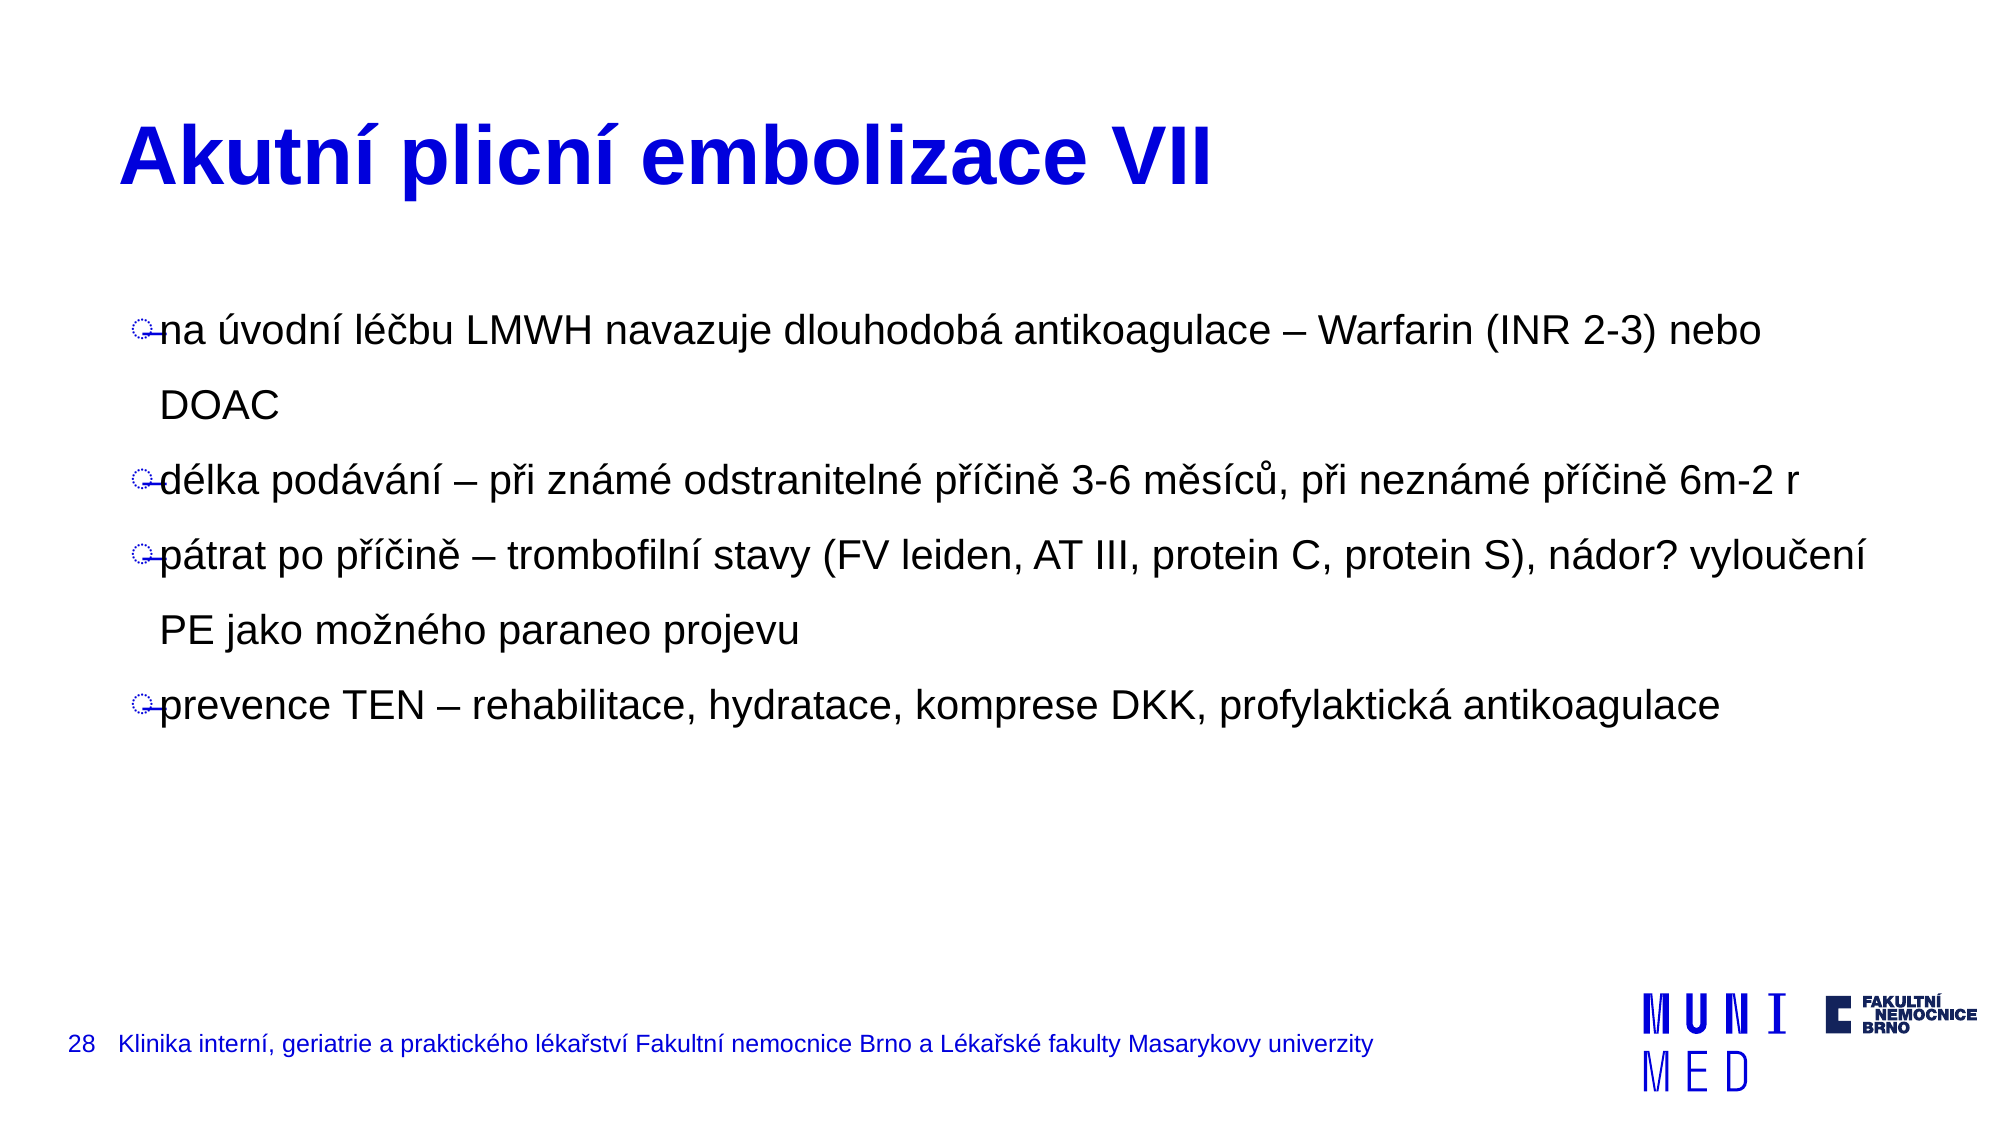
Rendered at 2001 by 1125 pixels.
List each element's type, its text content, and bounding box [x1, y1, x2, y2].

title Akutní plicní embolizace VII [118, 118, 1883, 193]
footer Klinika interní, geriatrie a praktického lékařství Fakultní nemocnice Brno a Lékařské fakulty Masarykovy univerzity [118, 1021, 1418, 1063]
list na úvodní léčbu LMWH navazuje dlouhodobá antikoagulace – Warfarin (INR 2-3) nebo DOAC délka podávání – při známé odstranitelné příčině 3-6 měsíců, při neznámé příčině 6m-2 r pátrat po příčině – trombofilní stavy (FV leiden, AT III, protein C, protein S), nádor? vyloučení PE jako možného paraneo projevu prevence TEN – rehabilitace, hydratace, komprese DKK, profylaktická antikoagulace [118, 277, 1883, 957]
slide_number 28 [67, 1021, 110, 1063]
